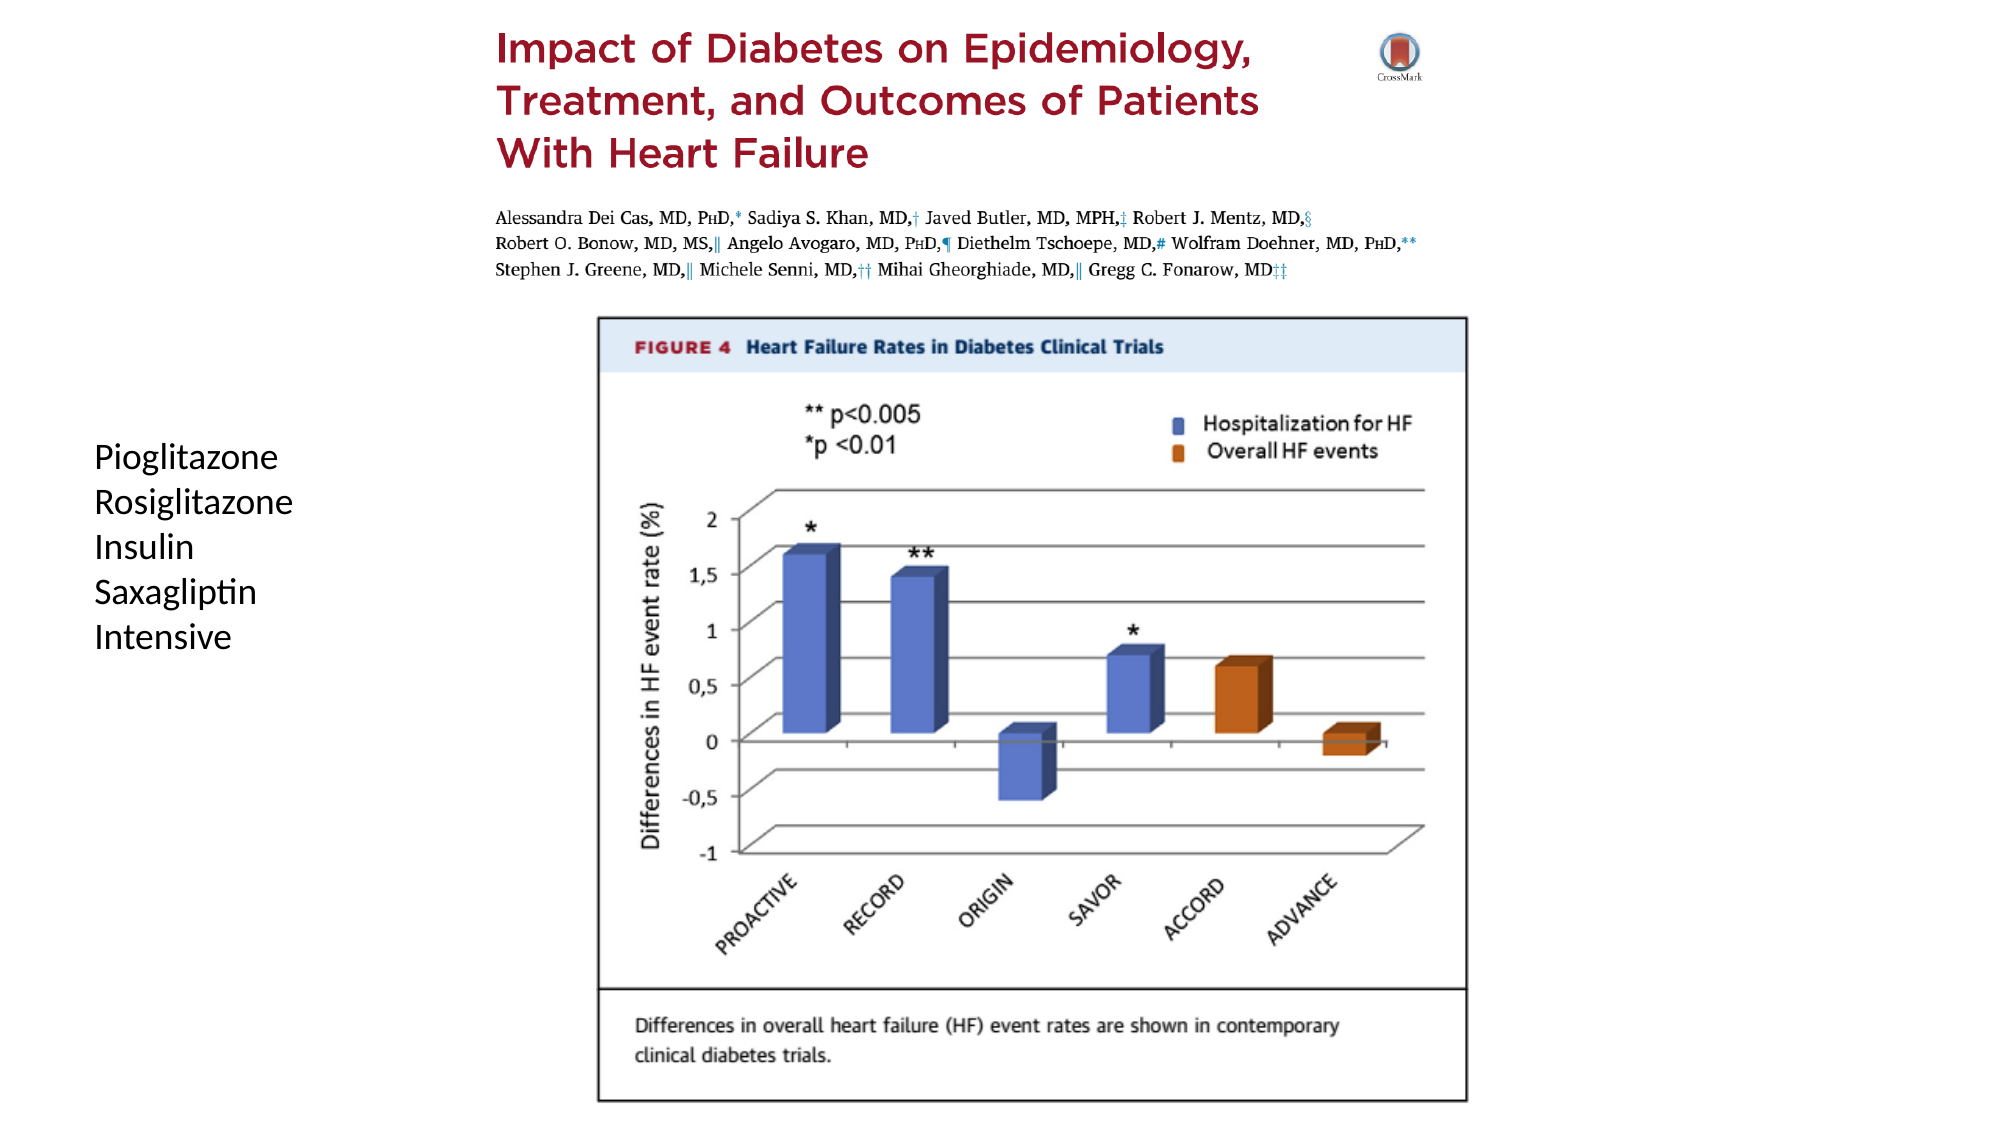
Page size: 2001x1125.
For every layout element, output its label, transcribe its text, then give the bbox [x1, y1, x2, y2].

picture [592, 296, 1486, 1114]
text_box Pioglitazone Rosiglitazone Insulin Saxagliptin Intensive [79, 424, 460, 755]
picture [473, 16, 1471, 294]
